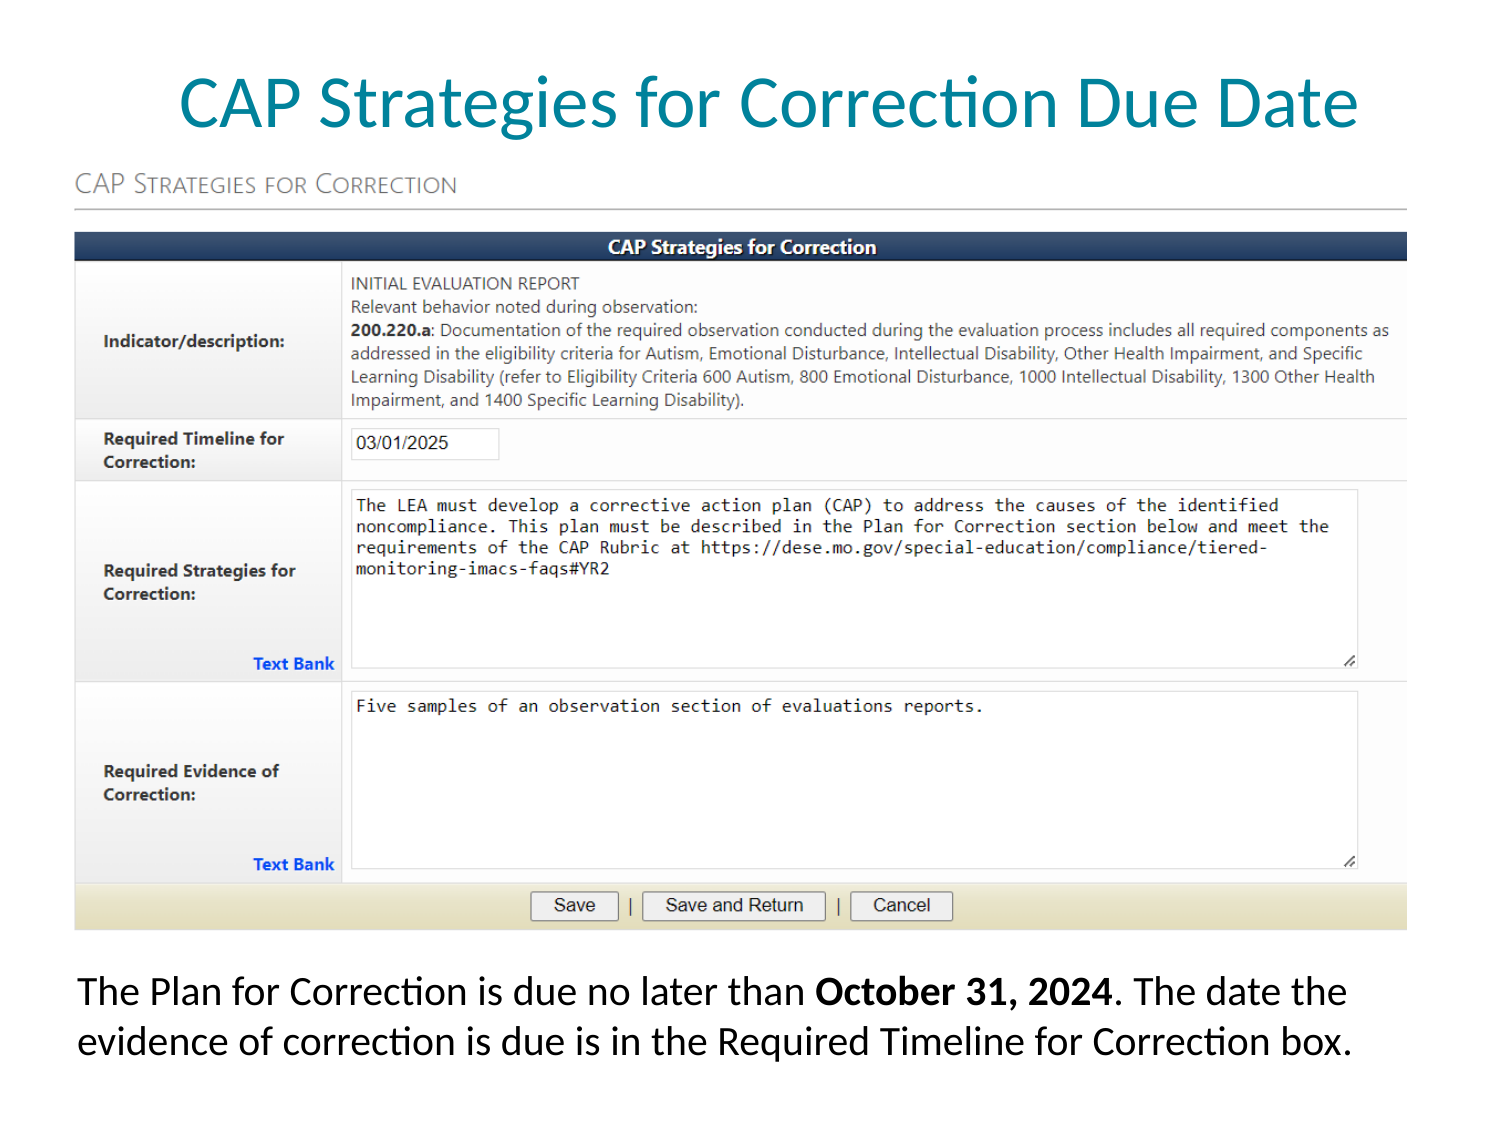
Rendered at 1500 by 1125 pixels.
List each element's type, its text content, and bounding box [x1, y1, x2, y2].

text_box The Plan for Correction is due no later than October 31, 2024. The date the evidence of correction is due is in the Required Timeline for Correction box. [74, 961, 1393, 1109]
title CAP Strategies for Correction Due Date [17, 50, 1500, 241]
picture [68, 161, 1407, 938]
